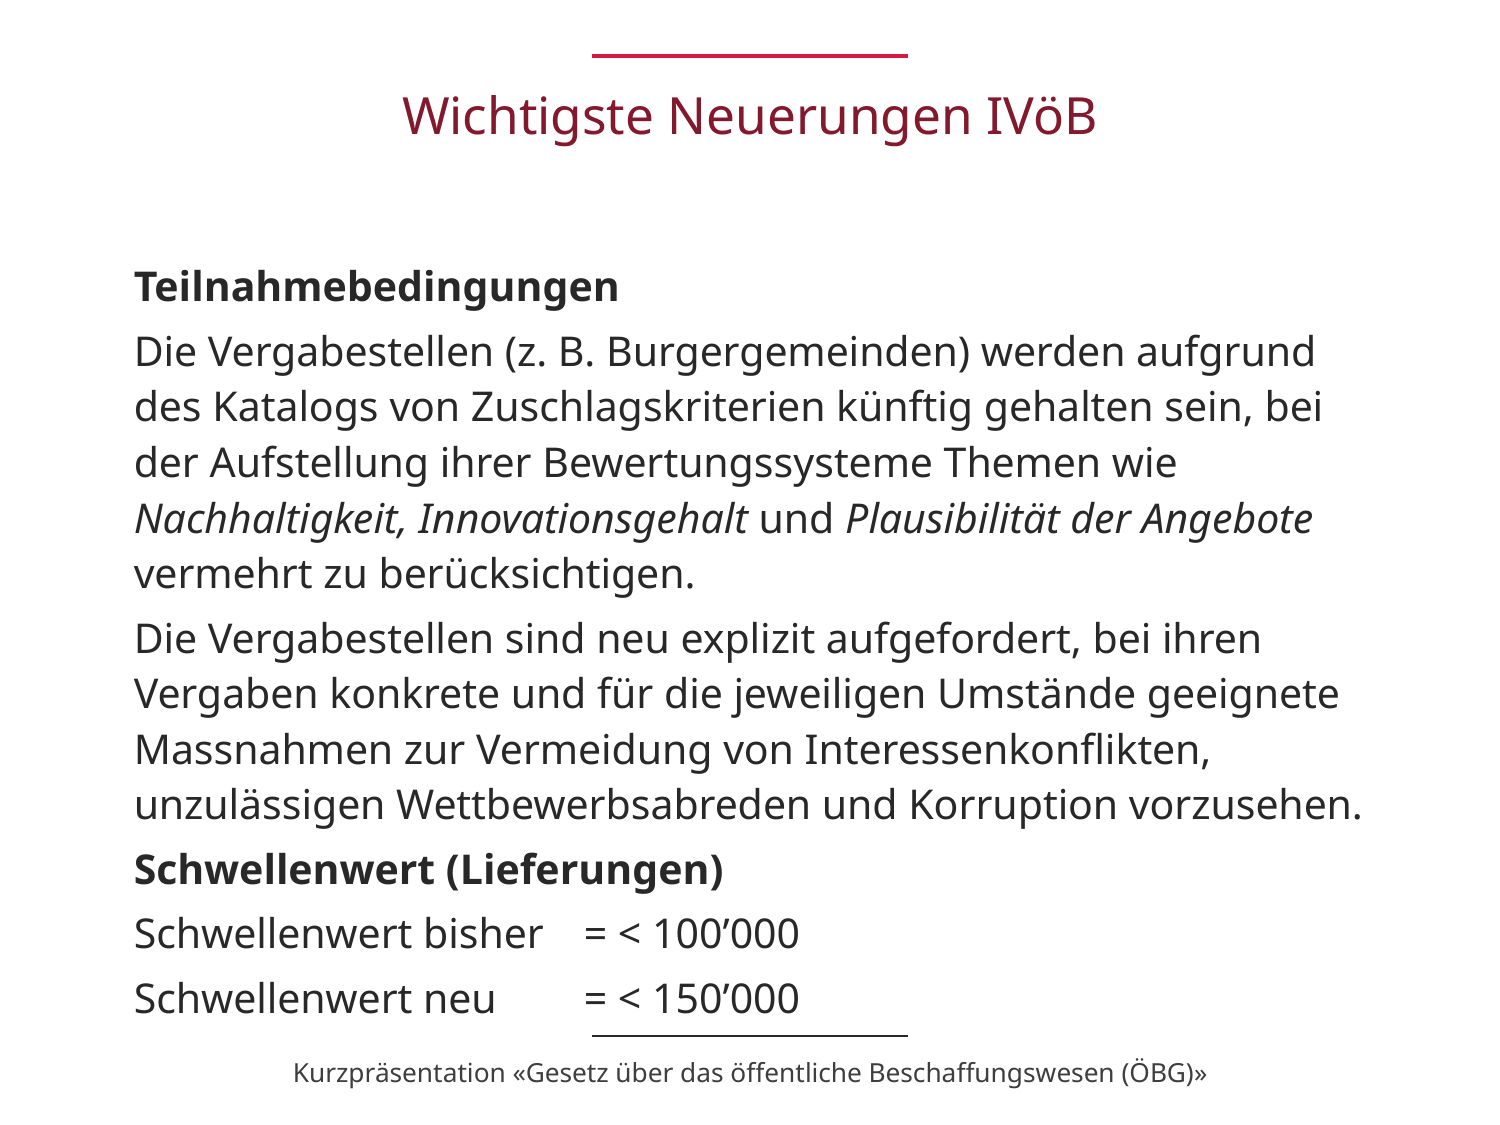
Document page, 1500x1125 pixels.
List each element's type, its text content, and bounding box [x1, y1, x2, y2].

title Wichtigste Neuerungen IVöB [119, 72, 1382, 157]
list Teilnahmebedingungen Die Vergabestellen (z. B. Burgergemeinden) werden aufgrund des Katalogs von Zuschlagskriterien künftig gehalten sein, bei der Aufstellung ihrer Bewertungssysteme Themen wie Nachhaltigkeit, Innovationsgehalt und Plausibilität der Angebote vermehrt zu berücksichtigen. Die Vergabestellen sind neu explizit aufgefordert, bei ihren Vergaben konkrete und für die jeweiligen Umstände geeignete Massnahmen zur Vermeidung von Interessenkonflikten, unzulässigen Wettbewerbsabreden und Korruption vorzusehen. Schwellenwert (Lieferungen) Schwellenwert bisher = < 100’000 Schwellenwert neu = < 150’000 [118, 246, 1390, 1020]
footer Kurzpräsentation «Gesetz über das öffentliche Beschaffungswesen (ÖBG)» [119, 1042, 1381, 1093]
